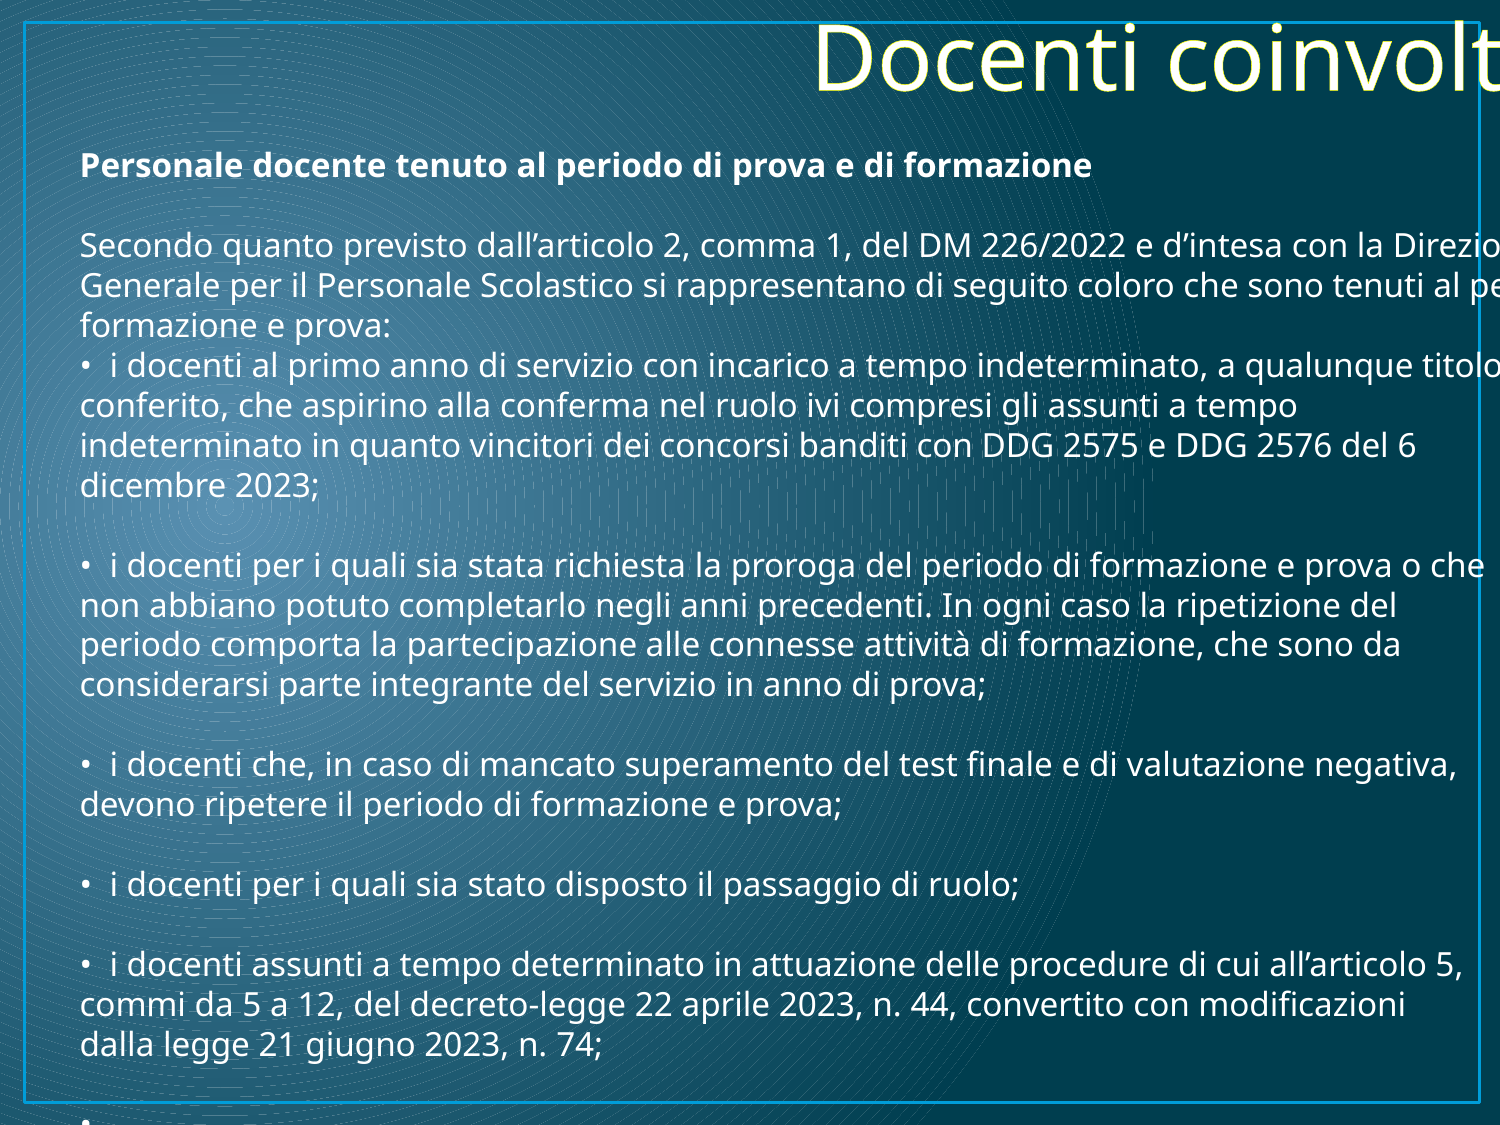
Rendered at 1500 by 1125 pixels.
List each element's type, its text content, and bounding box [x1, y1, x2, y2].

text_box Personale docente tenuto al periodo di prova e di formazione Secondo quanto previsto dall’articolo 2, comma 1, del DM 226/2022 e d’intesa con la Direzione Generale per il Personale Scolastico si rappresentano di seguito coloro che sono tenuti al periodo di formazione e prova: • i docenti al primo anno di servizio con incarico a tempo indeterminato, a qualunque titolo conferito, che aspirino alla conferma nel ruolo ivi compresi gli assunti a tempo indeterminato in quanto vincitori dei concorsi banditi con DDG 2575 e DDG 2576 del 6 dicembre 2023; • i docenti per i quali sia stata richiesta la proroga del periodo di formazione e prova o che non abbiano potuto completarlo negli anni precedenti. In ogni caso la ripetizione del periodo comporta la partecipazione alle connesse attività di formazione, che sono da considerarsi parte integrante del servizio in anno di prova; • i docenti che, in caso di mancato superamento del test finale e di valutazione negativa, devono ripetere il periodo di formazione e prova; • i docenti per i quali sia stato disposto il passaggio di ruolo; • i docenti assunti a tempo determinato in attuazione delle procedure di cui all’articolo 5, commi da 5 a 12, del decreto-legge 22 aprile 2023, n. 44, convertito con modificazioni dalla legge 21 giugno 2023, n. 74; • [64, 137, 1500, 1125]
text_box Docenti coinvolti [419, 0, 1500, 137]
